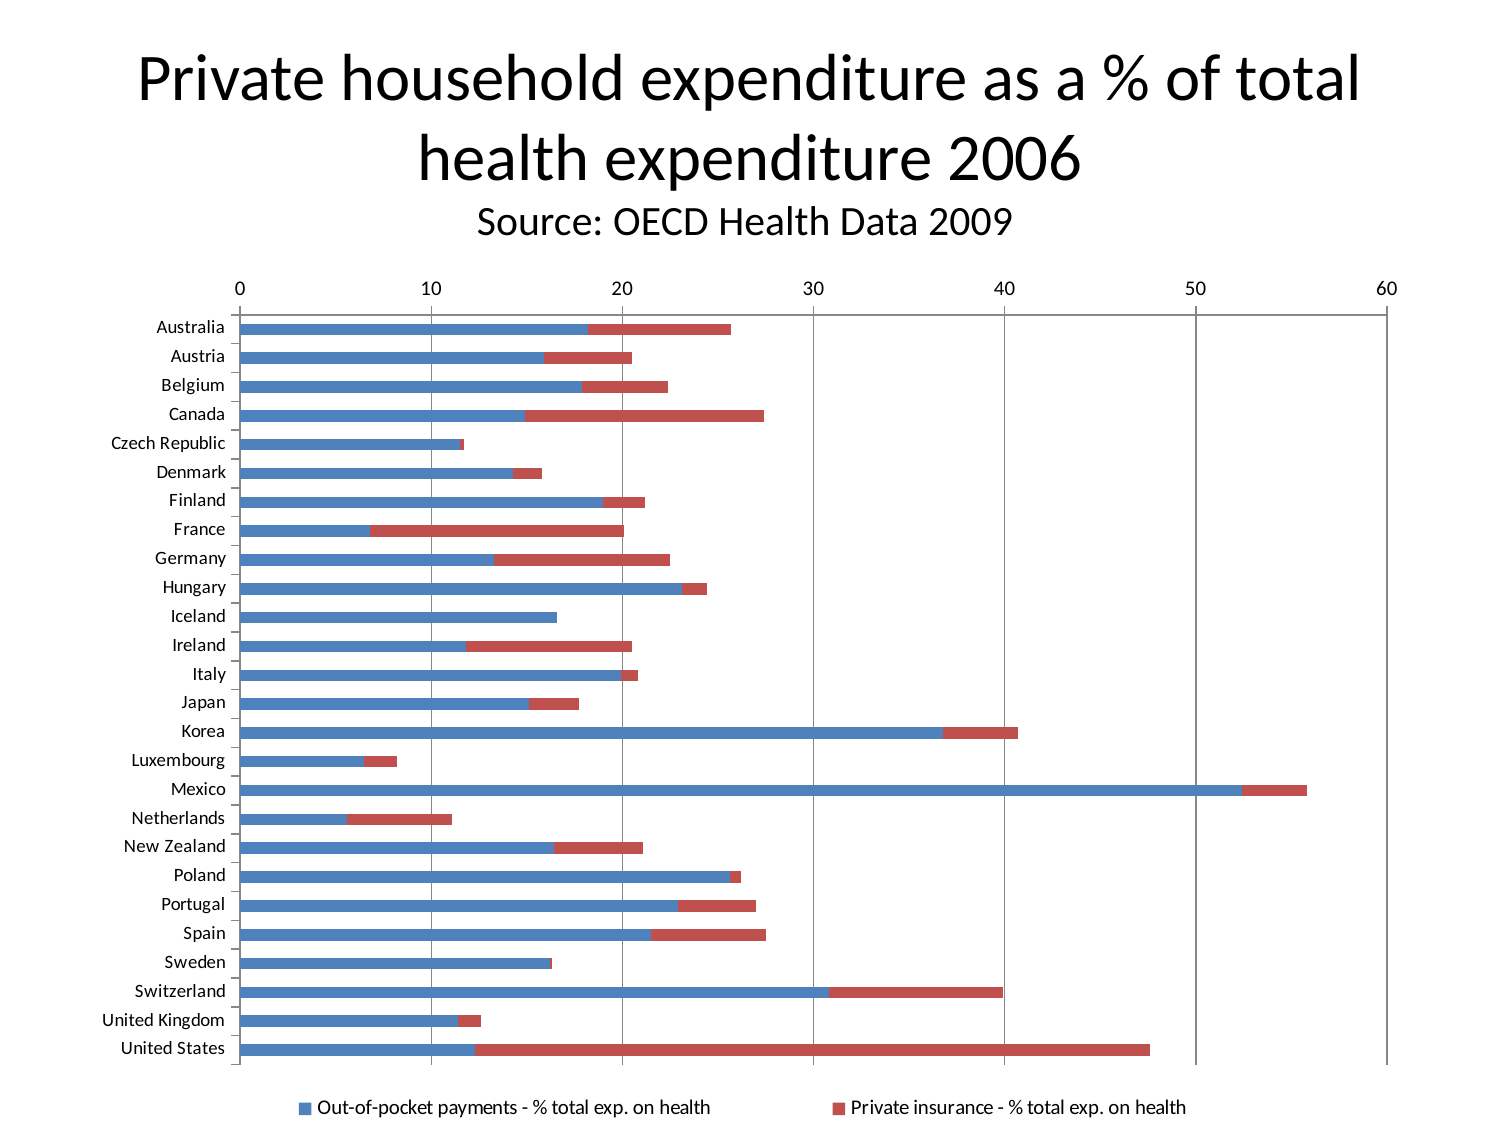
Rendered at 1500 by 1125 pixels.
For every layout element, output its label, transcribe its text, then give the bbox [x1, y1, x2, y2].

chart [74, 262, 1426, 1125]
title Private household expenditure as a % of total health expenditure 2006 Source: OECD Health Data 2009 [75, 45, 1425, 233]
